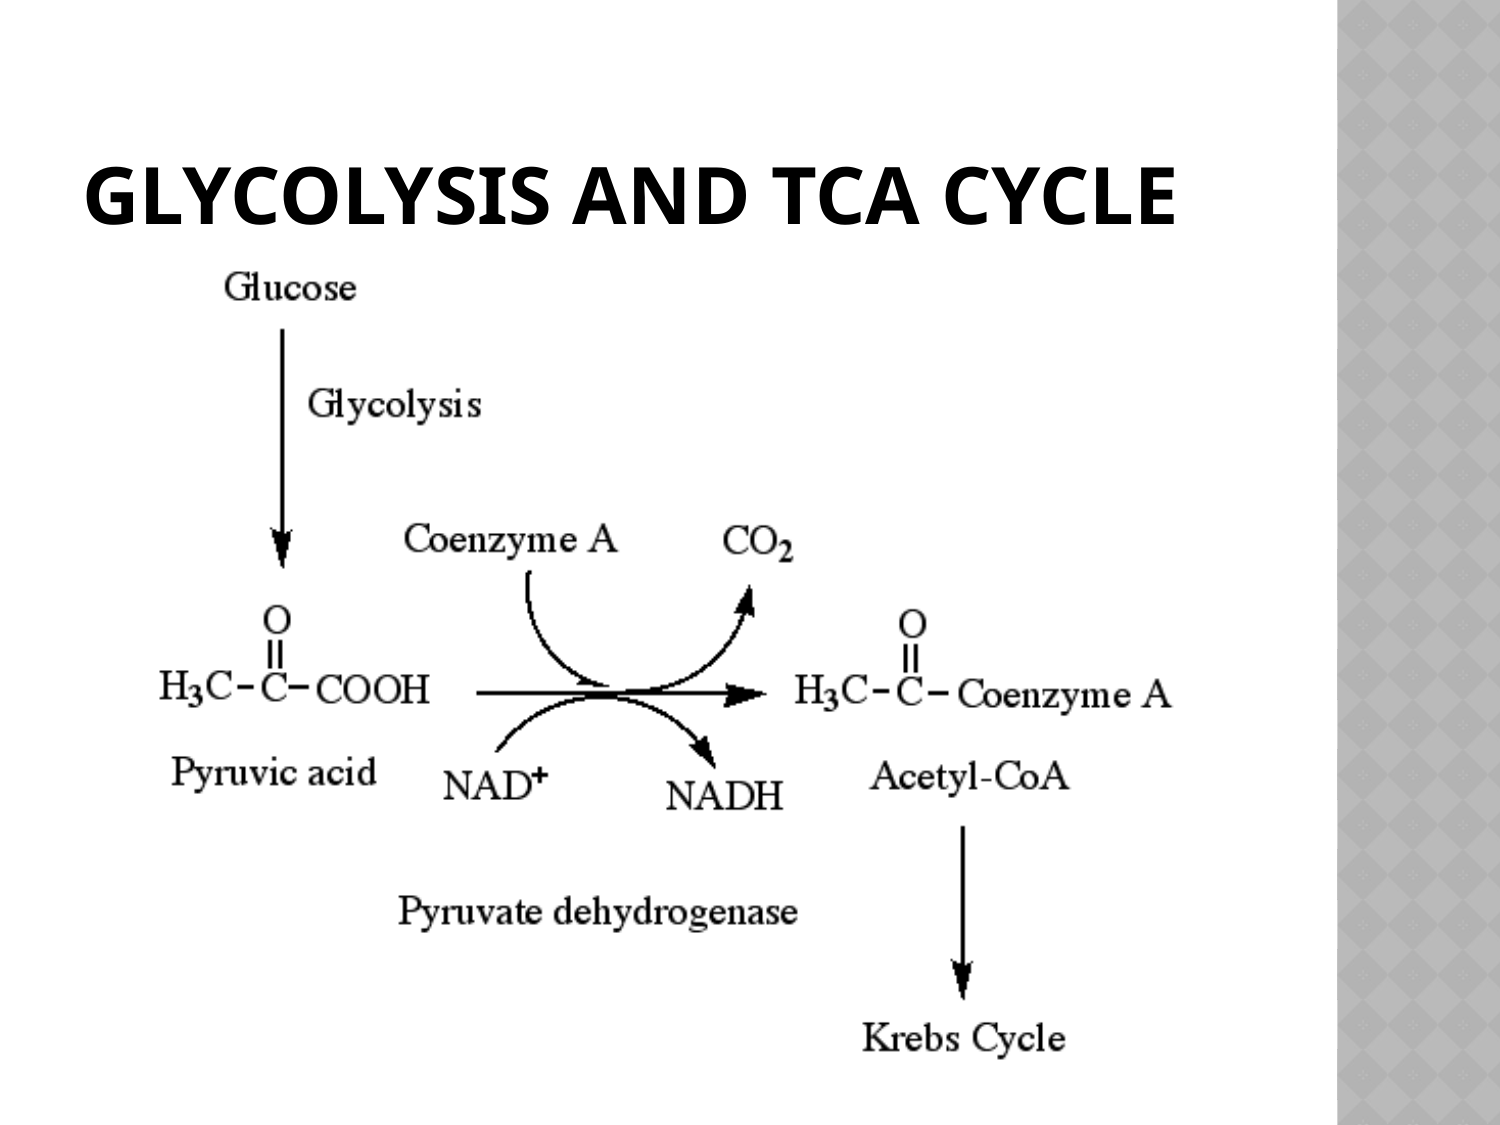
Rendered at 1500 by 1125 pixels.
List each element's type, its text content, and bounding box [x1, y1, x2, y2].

title Glycolysis and TCA cycle [75, 52, 1263, 240]
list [149, 262, 1182, 1070]
